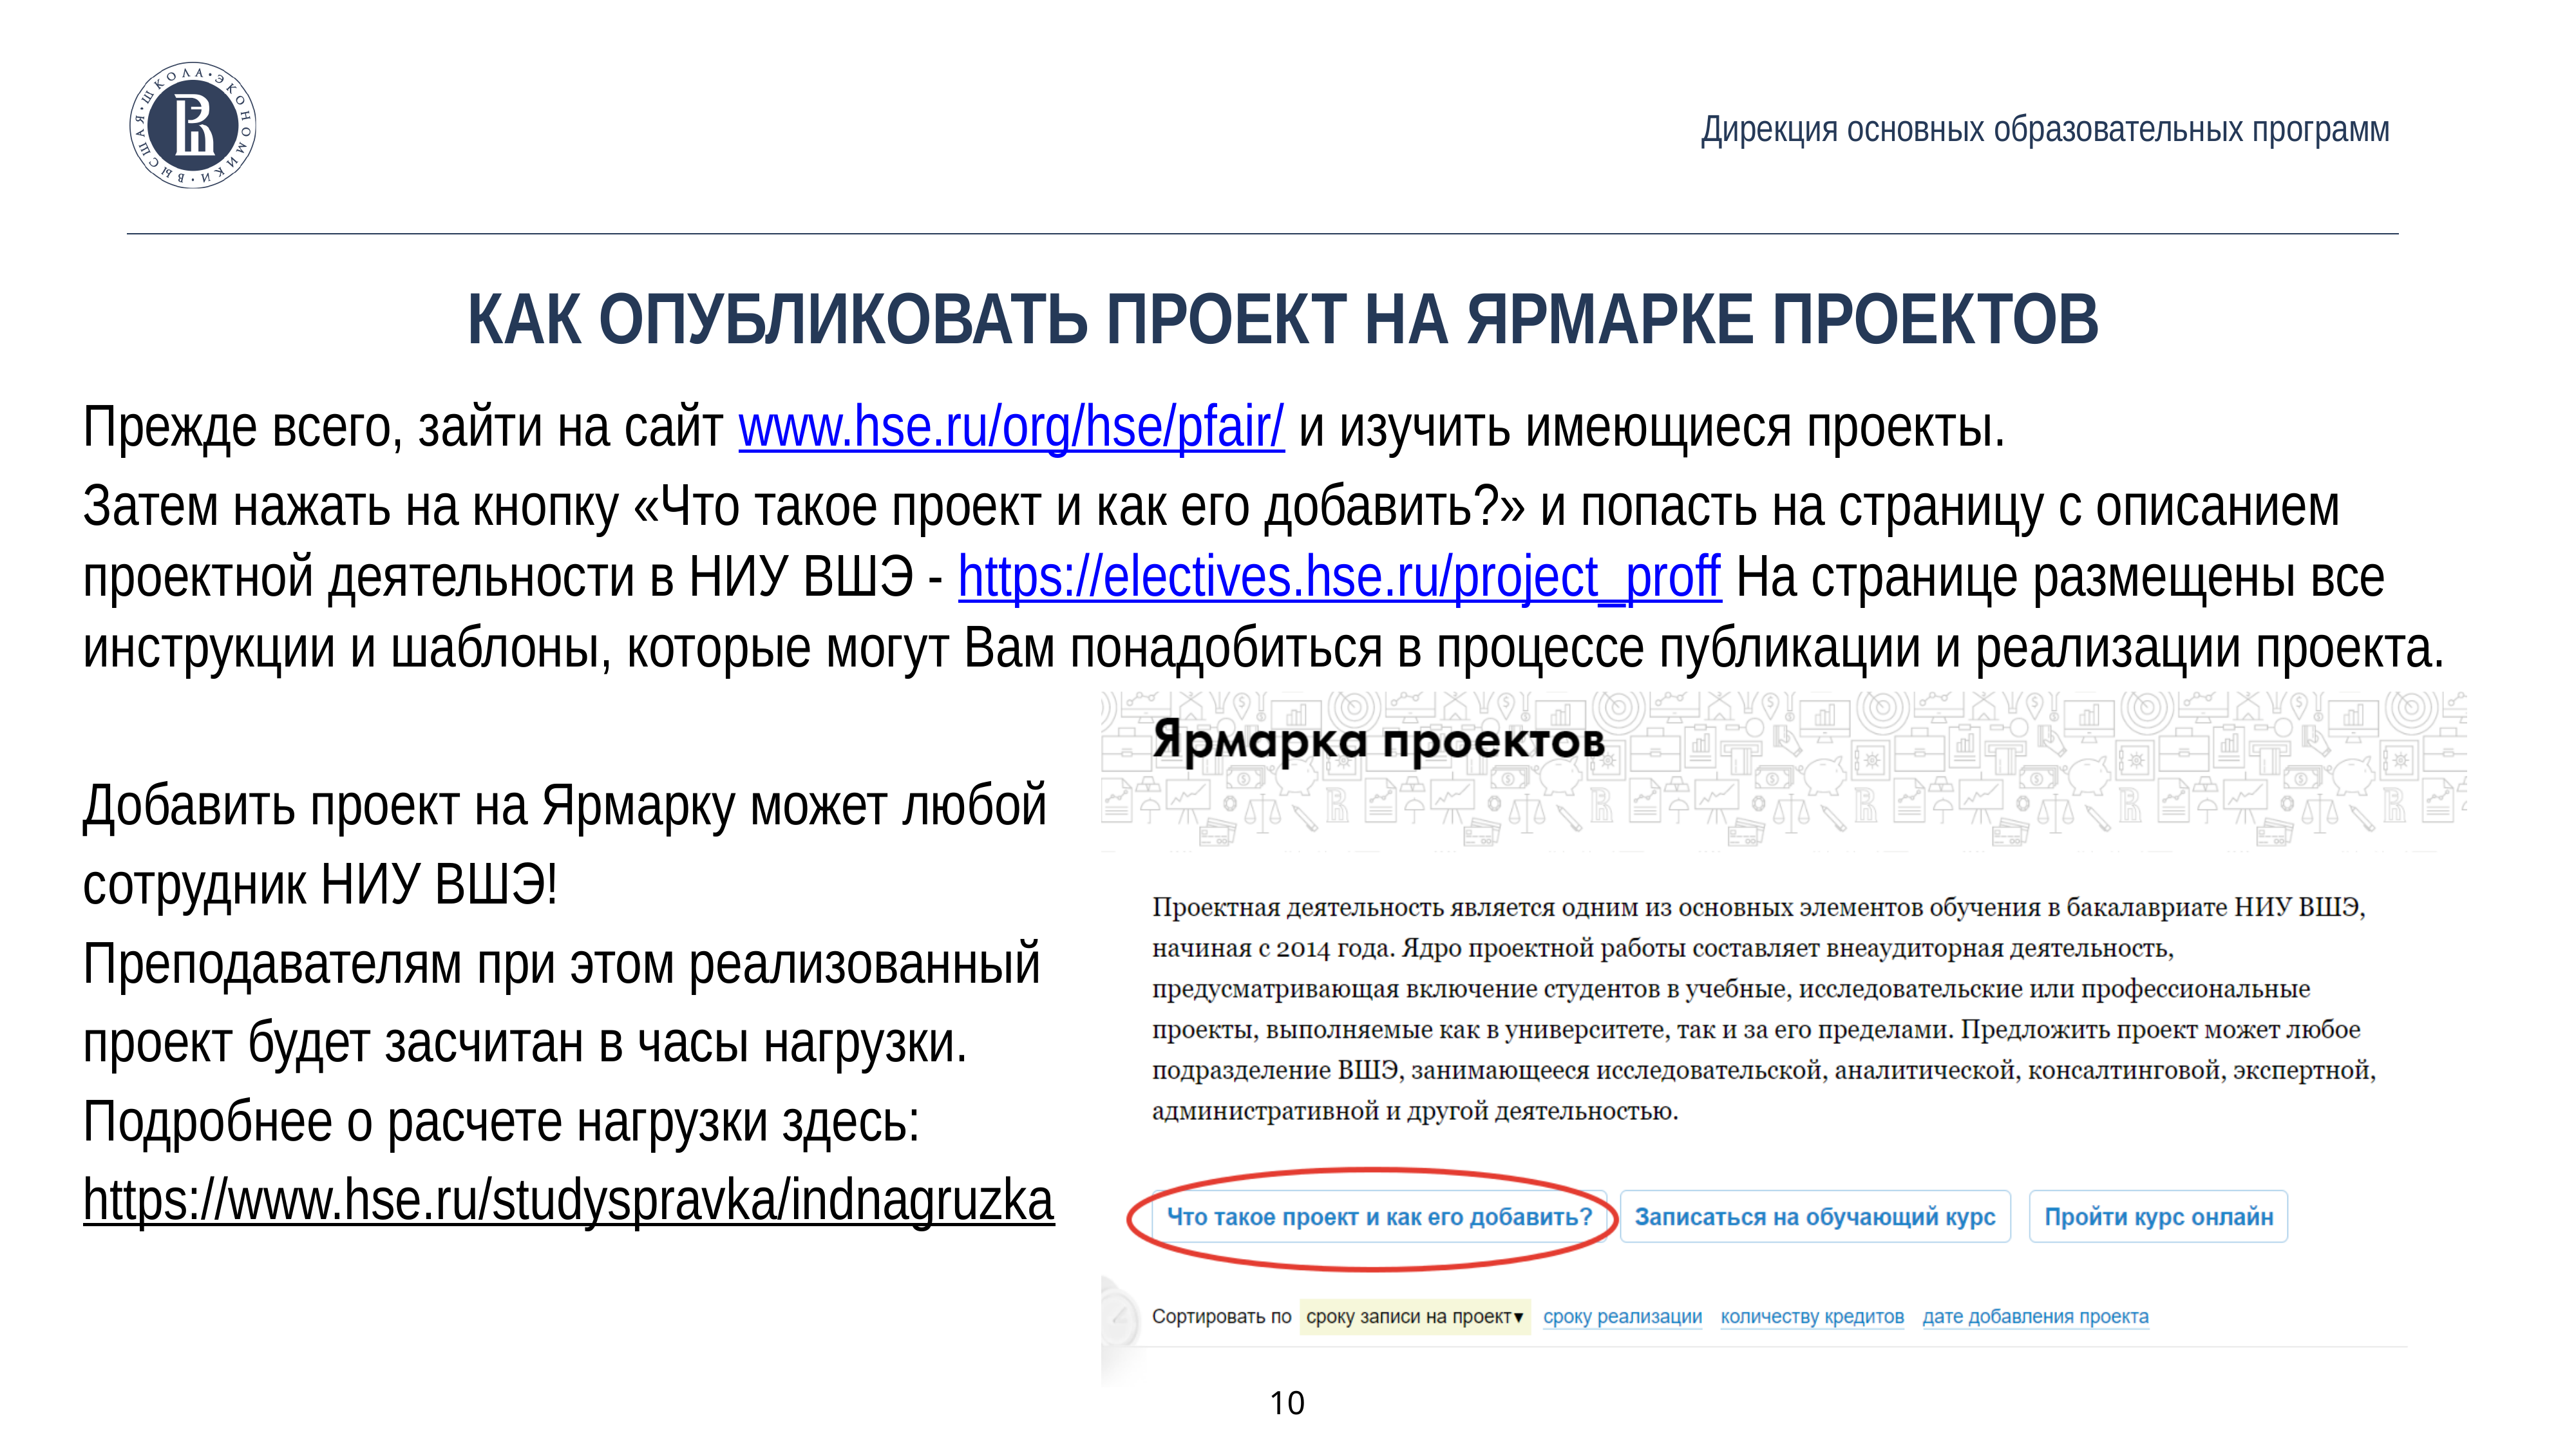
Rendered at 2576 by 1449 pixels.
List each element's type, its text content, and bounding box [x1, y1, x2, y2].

text_box Прежде всего, зайти на сайт www.hse.ru/org/hse/pfair/ и изучить имеющиеся проекты. Затем нажать на кнопку «Что такое проект и как его добавить?» и попасть на страницу с описанием проектной деятельности в НИУ ВШЭ - https://electives.hse.ru/project_proff На странице размещены все инструкции и шаблоны, которые могут Вам понадобиться в процессе публикации и реализации проекта. Добавить проект на Ярмарку может любой сотрудник НИУ ВШЭ! Преподавателям при этом реализованный проект будет засчитан в часы нагрузки. Подробнее о расчете нагрузки здесь: https://www.hse.ru/studyspravka/indnagruzka [25, 382, 2467, 1374]
text_box Дирекция основных образовательных программ [1198, 97, 2399, 157]
picture [129, 62, 256, 189]
text_box Как опубликовать проект на ярмарке проектов [25, 263, 2543, 383]
picture [1101, 692, 2467, 1387]
text_box [92, 382, 2534, 1449]
